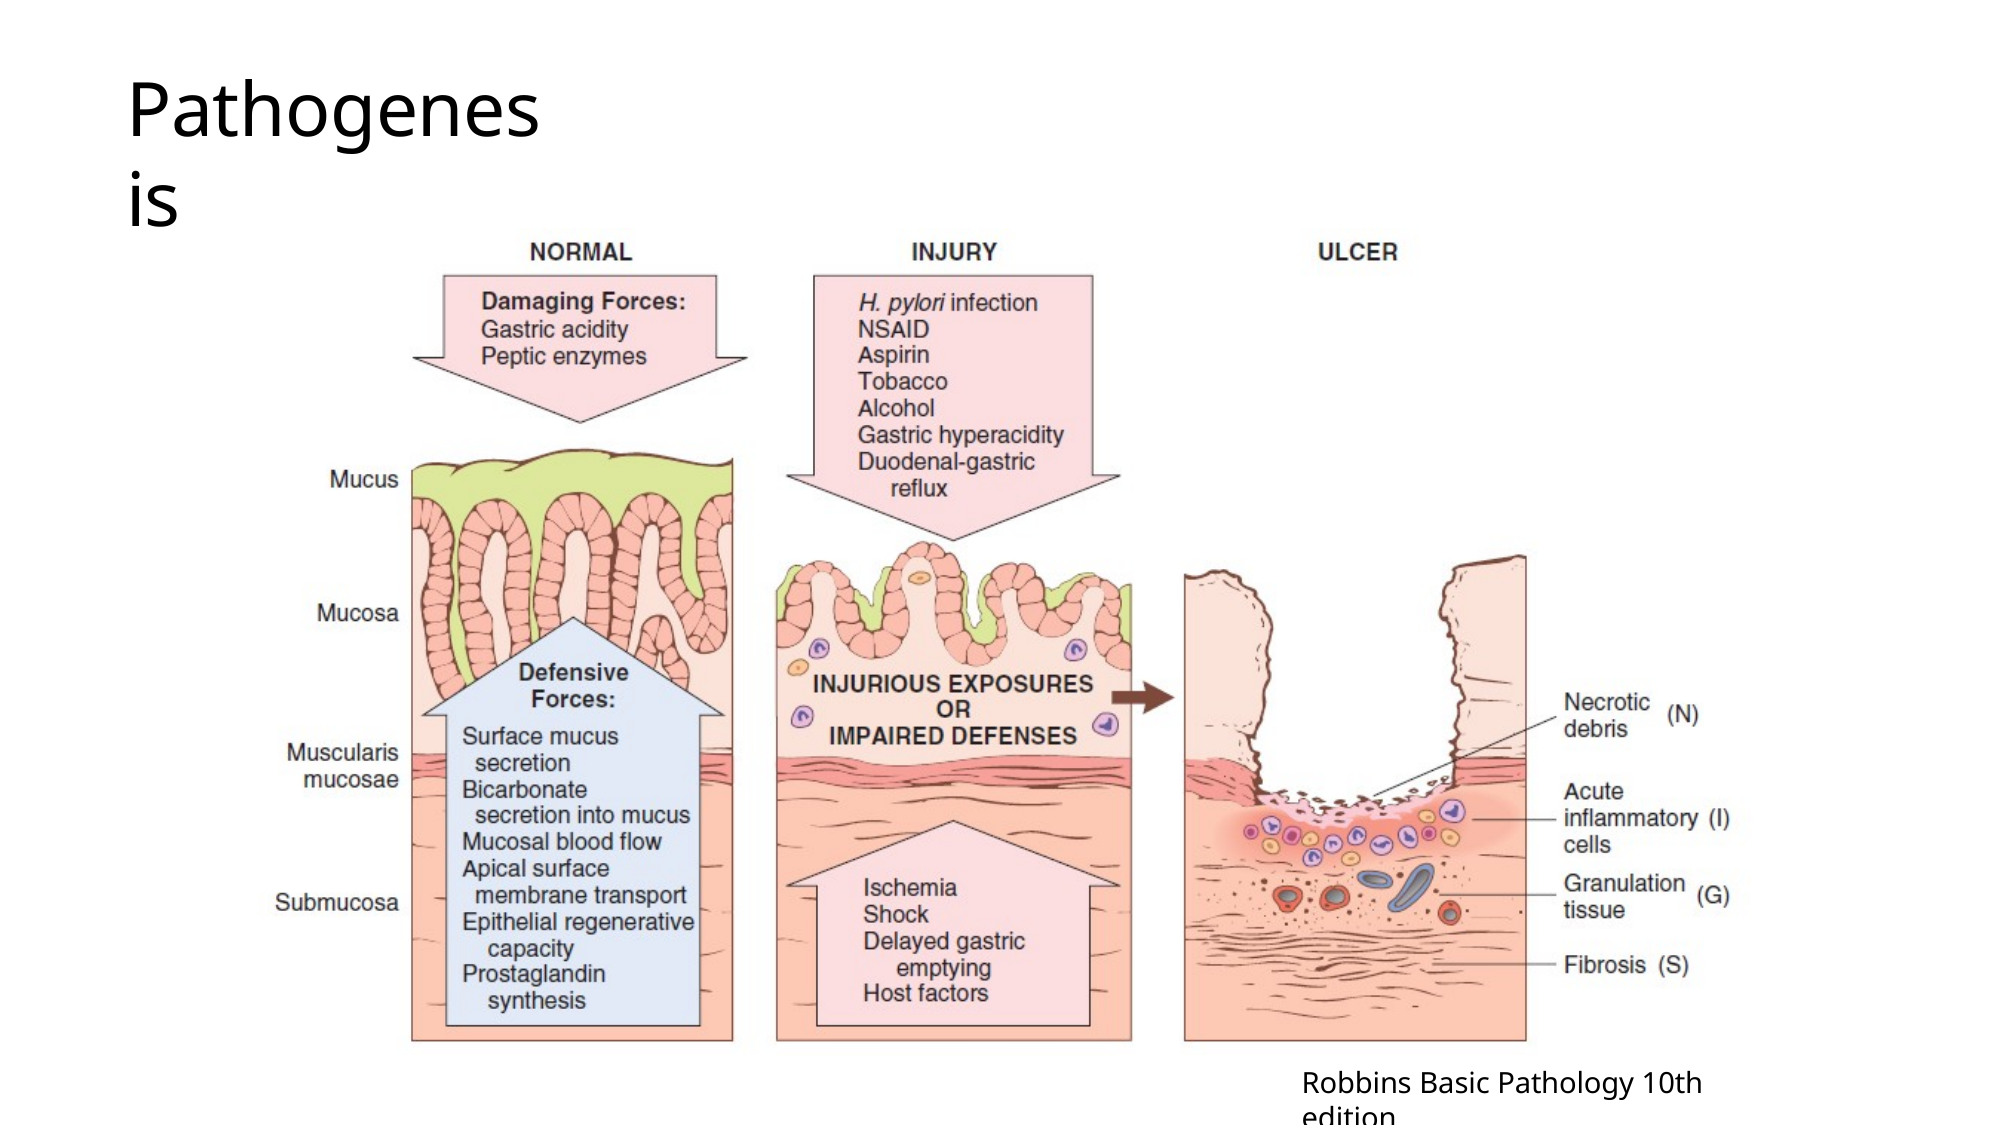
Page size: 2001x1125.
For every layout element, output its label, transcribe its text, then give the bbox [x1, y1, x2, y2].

text_box Robbins Basic Pathology 10th edition [1299, 1061, 1782, 1125]
picture [232, 228, 1788, 1055]
title Pathogenesis [124, 55, 560, 246]
